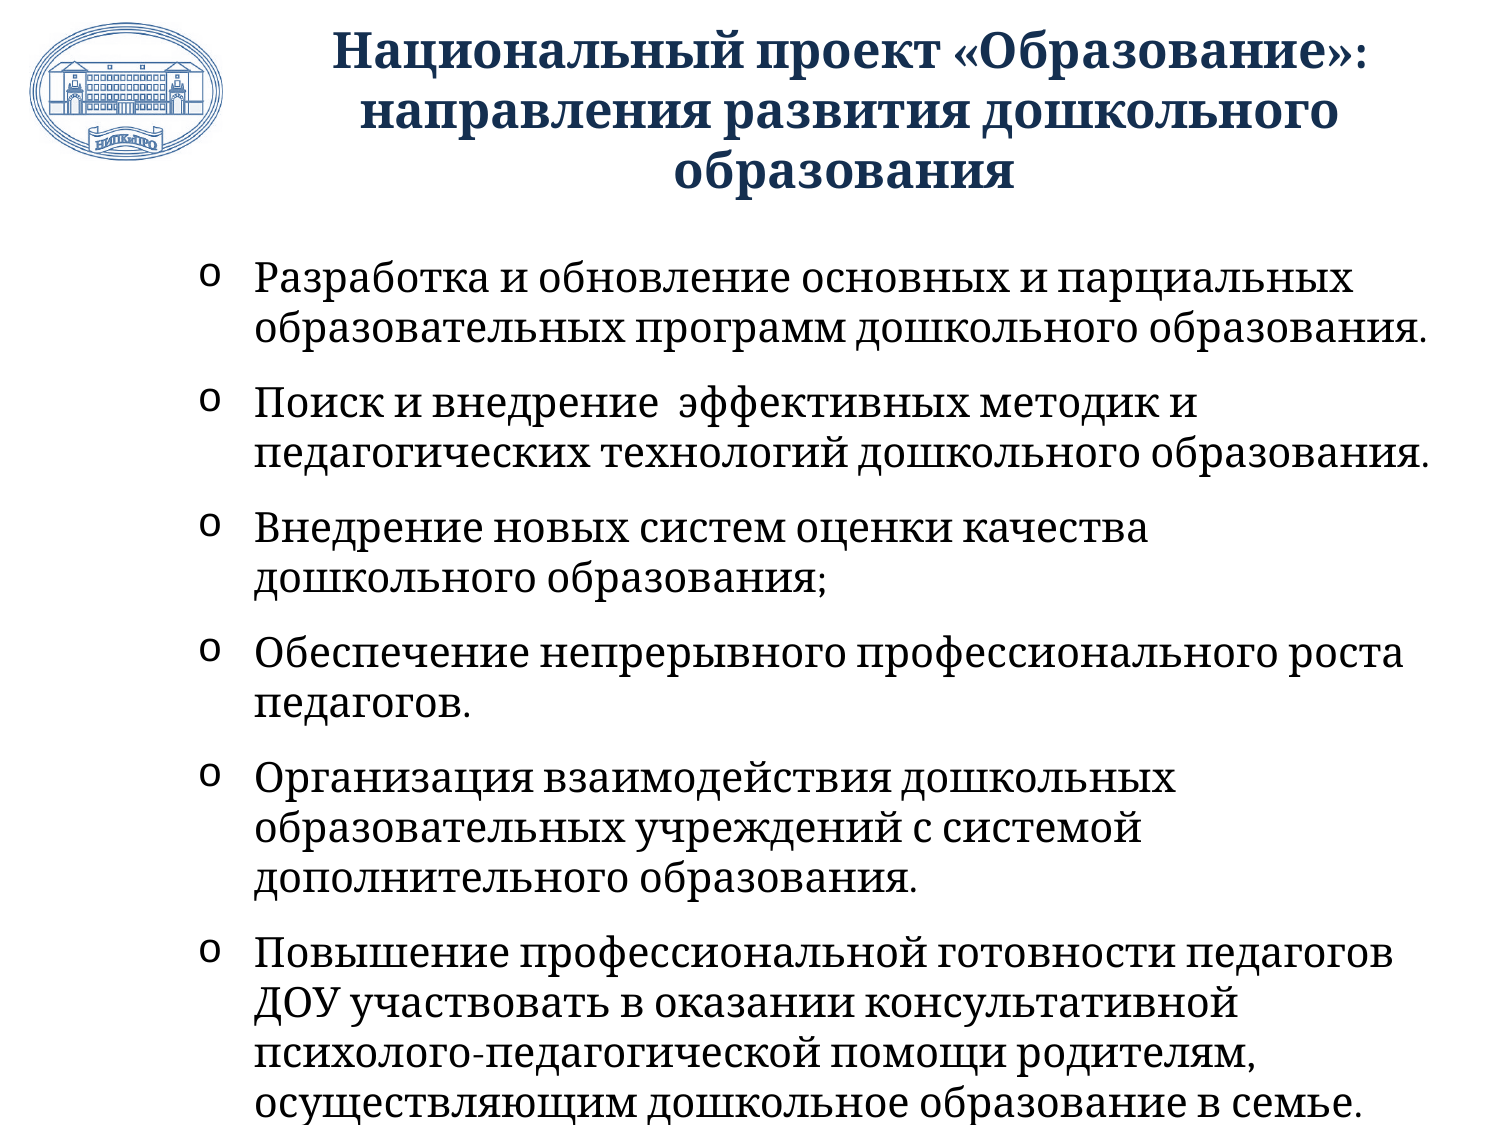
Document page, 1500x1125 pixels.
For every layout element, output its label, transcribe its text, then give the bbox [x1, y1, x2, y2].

picture [29, 22, 223, 162]
text_box Национальный проект «Образование»: направления развития дошкольного образования [253, 11, 1447, 206]
text_box Разработка и обновление основных и парциальных образовательных программ дошкольного образования. Поиск и внедрение эффективных методик и педагогических технологий дошкольного образования. Внедрение новых систем оценки качества дошкольного образования; Обеспечение непрерывного профессионального роста педагогов. Организация взаимодействия дошкольных образовательных учреждений с системой дополнительного образования. Повышение профессиональной готовности педагогов ДОУ участвовать в оказании консультативной психолого-педагогической помощи родителям, осуществляющим дошкольное образование в семье. [182, 243, 1447, 1125]
